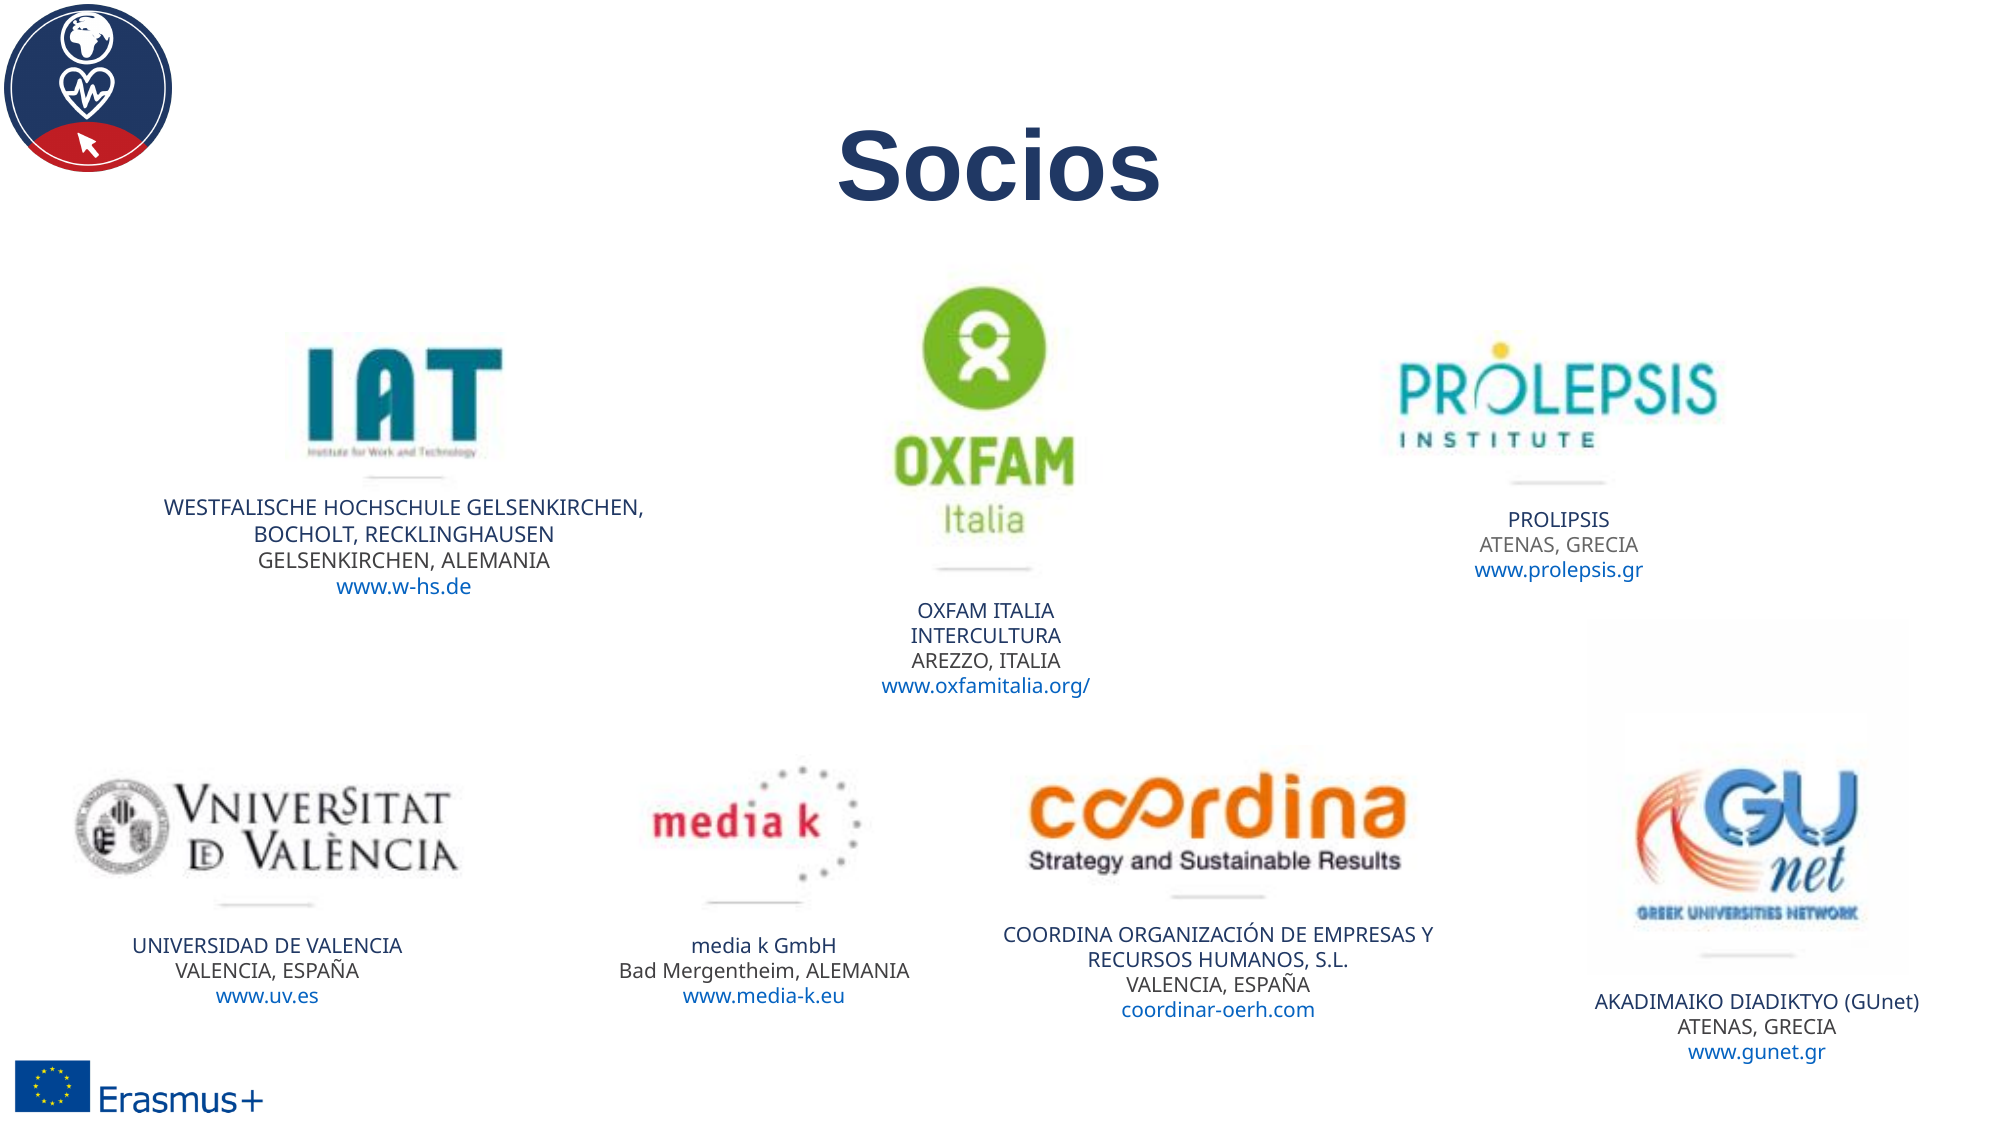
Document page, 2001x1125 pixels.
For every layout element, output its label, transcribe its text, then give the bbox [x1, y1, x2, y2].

picture [0, 1045, 277, 1125]
picture [4, 4, 172, 172]
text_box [546, 754, 964, 1017]
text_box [0, 332, 818, 609]
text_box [1151, 330, 2000, 591]
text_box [0, 752, 838, 1017]
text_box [1572, 619, 1942, 1073]
title Socios [137, 59, 1863, 278]
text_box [674, 744, 1763, 1031]
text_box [823, 233, 1148, 682]
